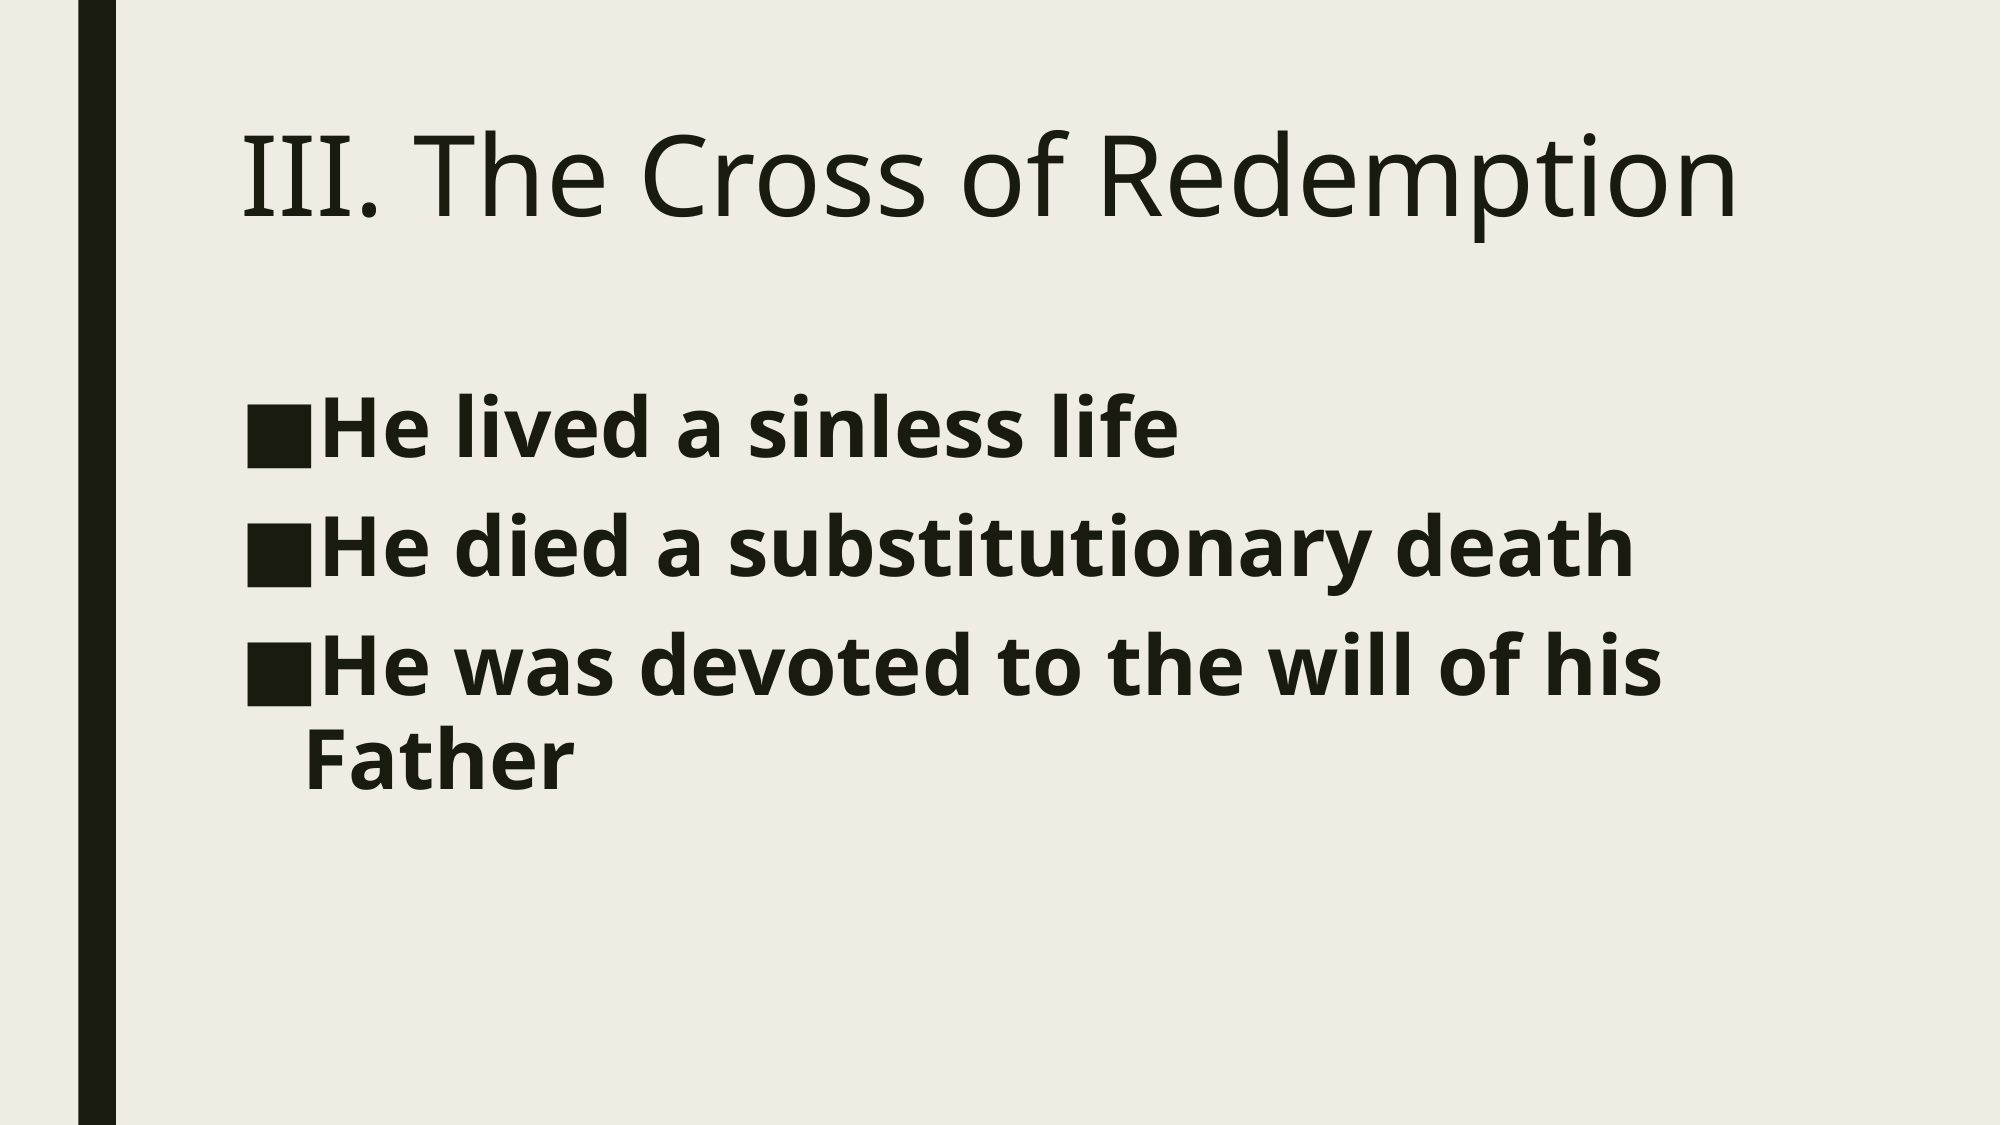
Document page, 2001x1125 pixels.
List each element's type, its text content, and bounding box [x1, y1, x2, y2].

list He lived a sinless life He died a substitutionary death He was devoted to the will of his Father [225, 375, 1800, 963]
title III. The Cross of Redemption [225, 112, 1800, 357]
